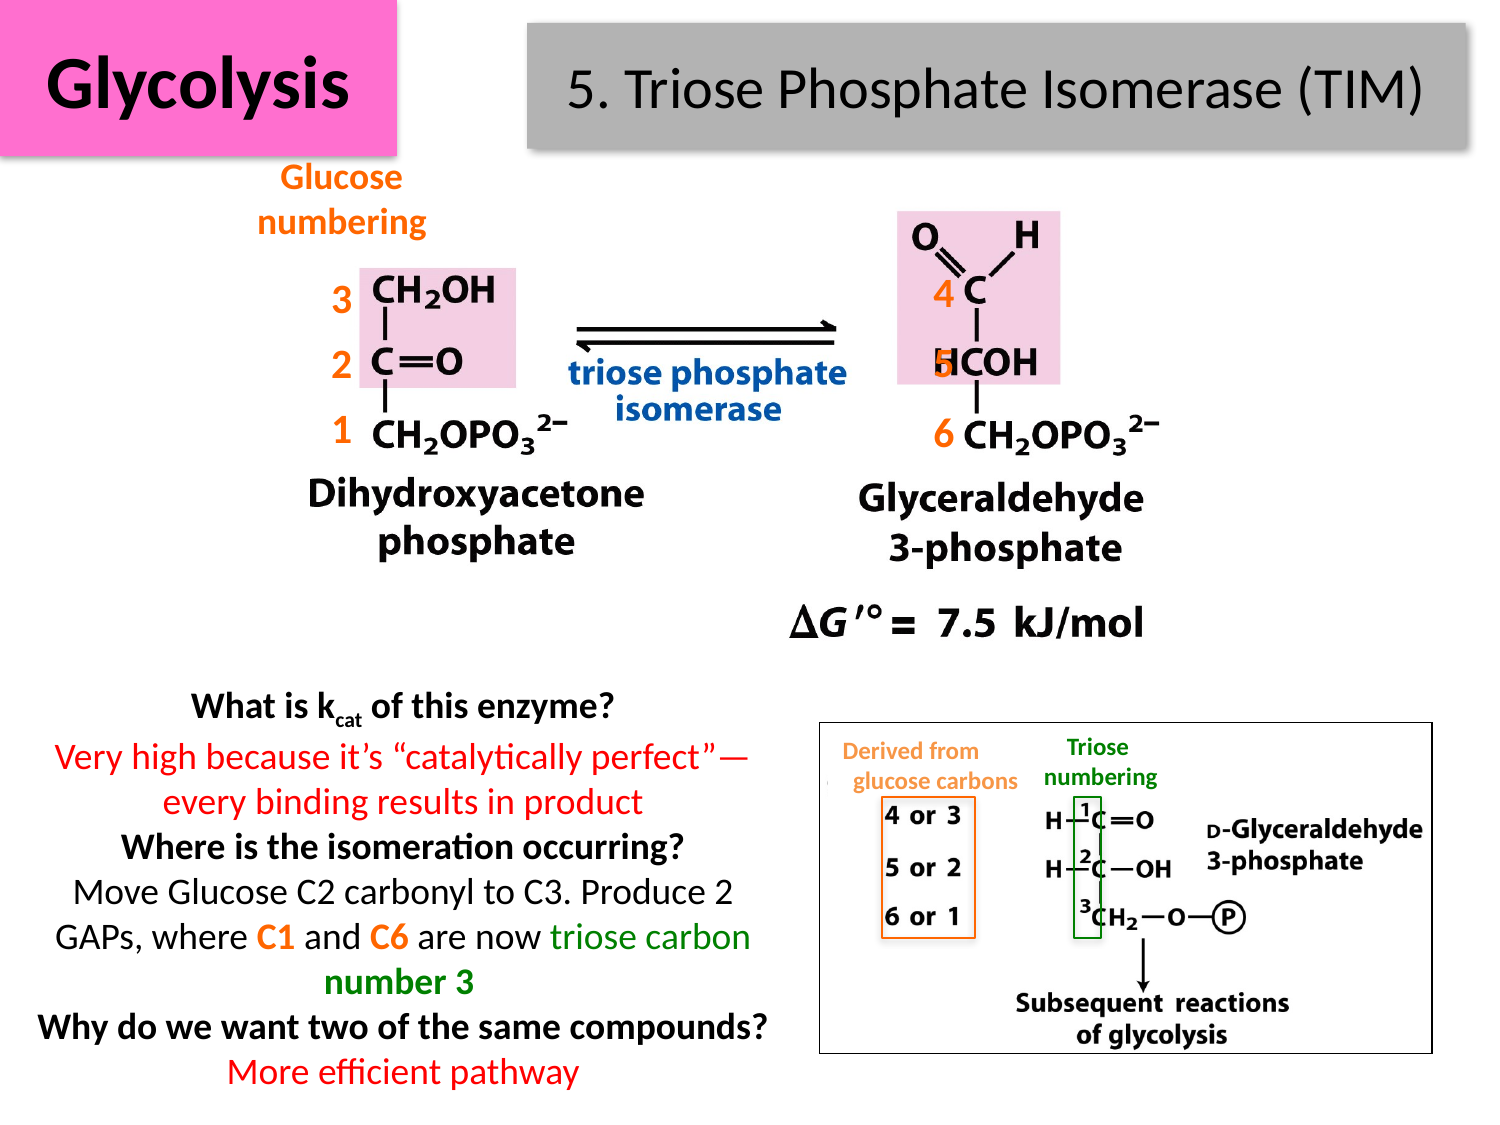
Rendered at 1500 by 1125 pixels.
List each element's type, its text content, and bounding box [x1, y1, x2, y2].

title 5. Triose Phosphate Isomerase (TIM) [527, 22, 1466, 149]
picture [299, 197, 1161, 647]
picture [819, 723, 1432, 1054]
text_box Glycolysis [0, 0, 398, 157]
text_box What is kcat of this enzyme? Very high because it’s “catalytically perfect”—every binding results in product Where is the isomeration occurring? Move Glucose C2 carbonyl to C3. Produce 2 GAPs, where C1 and C6 are now triose carbon number 3 Why do we want two of the same compounds? More efficient pathway [13, 673, 794, 1100]
text_box Glucose numbering A 3 2 1 [223, 144, 461, 460]
